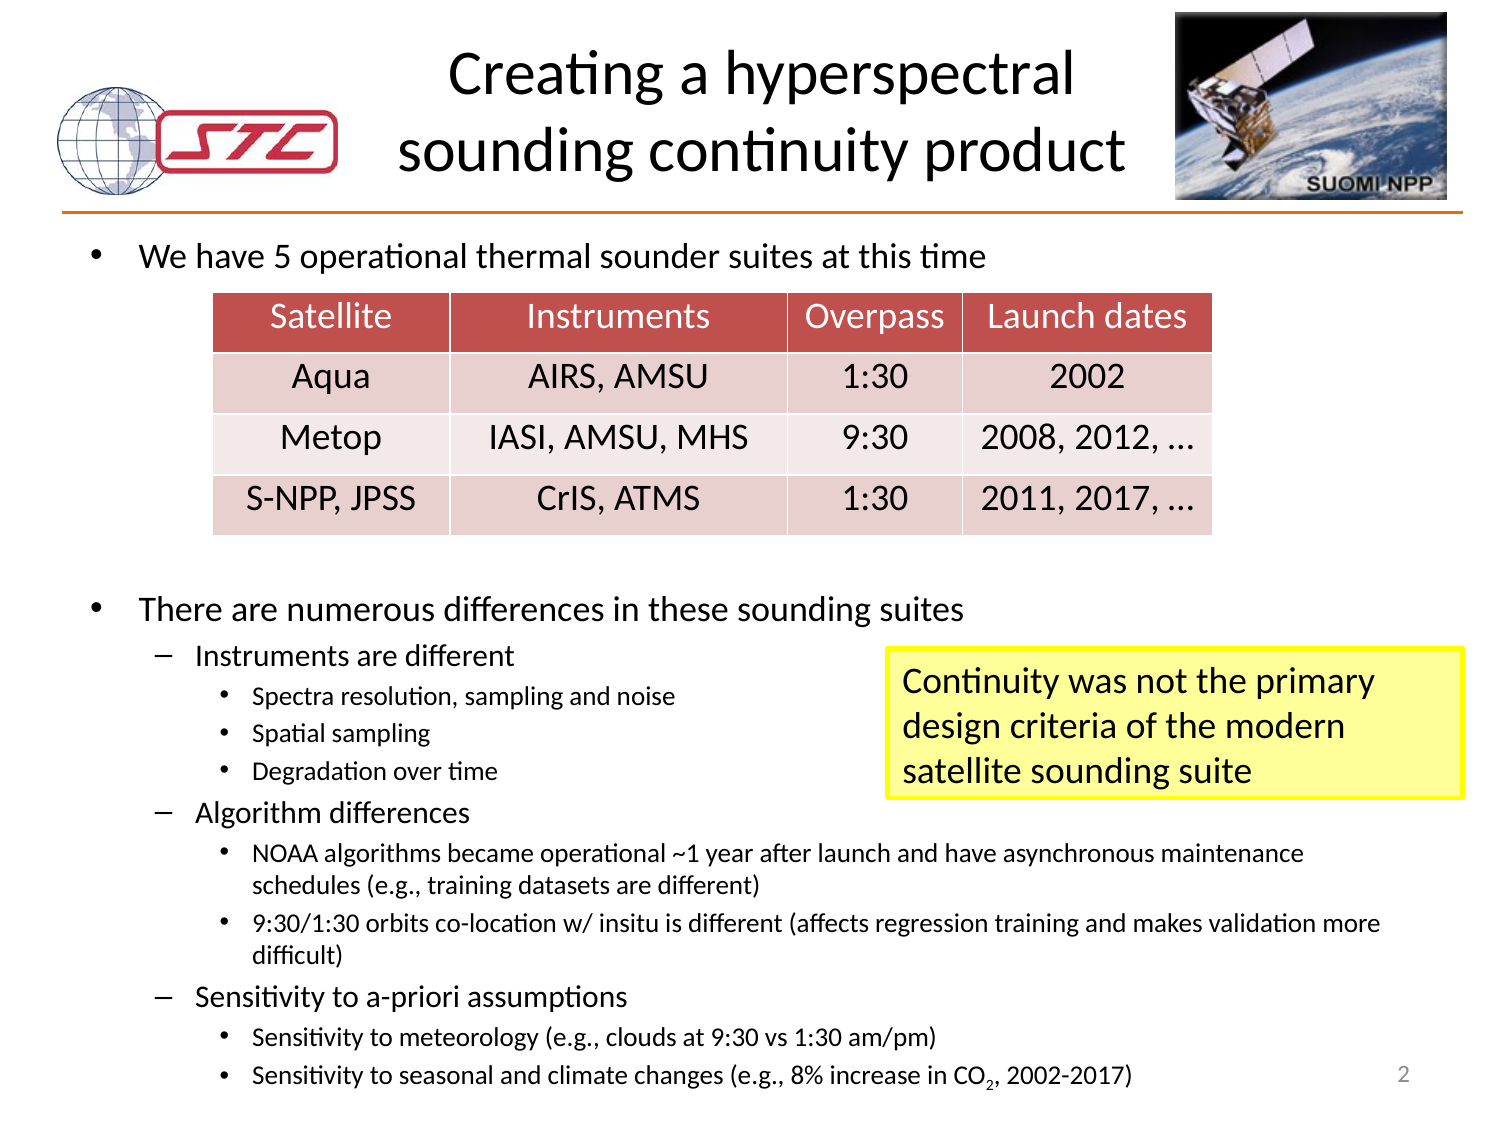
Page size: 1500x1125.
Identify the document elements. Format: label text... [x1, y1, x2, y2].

table_header Instruments [451, 293, 787, 352]
table_header Overpass [788, 293, 962, 352]
table_cell AIRS, AMSU [451, 354, 787, 413]
table_header Satellite [213, 293, 449, 352]
table_header Launch dates [963, 293, 1212, 352]
picture [1175, 12, 1447, 200]
title Creating a hyperspectral sounding continuity product [362, 22, 1163, 193]
table_cell S-NPP, JPSS [213, 476, 449, 535]
list We have 5 operational thermal sounder suites at this time There are numerous differences in these sounding suites Instruments are different Spectra resolution, sampling and noise Spatial sampling Degradation over time Algorithm differences NOAA algorithms became operational ~1 year after launch and have asynchronous maintenance schedules (e.g., training datasets are different) 9:30/1:30 orbits co-location w/ insitu is different (affects regression training and makes validation more difficult) Sensitivity to a-priori assumptions Sensitivity to meteorology (e.g., clouds at 9:30 vs 1:30 am/pm) Sensitivity to seasonal and climate changes (e.g., 8% increase in CO2, 2002-2017) [75, 224, 1425, 1103]
table_cell 2002 [963, 354, 1212, 413]
table_cell CrIS, ATMS [451, 476, 787, 535]
picture [57, 87, 338, 195]
slide_number 2 [1074, 1042, 1425, 1103]
table_cell 1:30 [788, 476, 962, 535]
table_cell 1:30 [788, 354, 962, 413]
table_cell 9:30 [788, 415, 962, 474]
table_cell 2011, 2017, … [963, 476, 1212, 535]
text_box Continuity was not the primary design criteria of the modern satellite sounding suite [887, 648, 1463, 799]
table_cell Metop [213, 415, 449, 474]
table_cell Aqua [213, 354, 449, 413]
table_cell IASI, AMSU, MHS [451, 415, 787, 474]
table_cell 2008, 2012, … [963, 415, 1212, 474]
